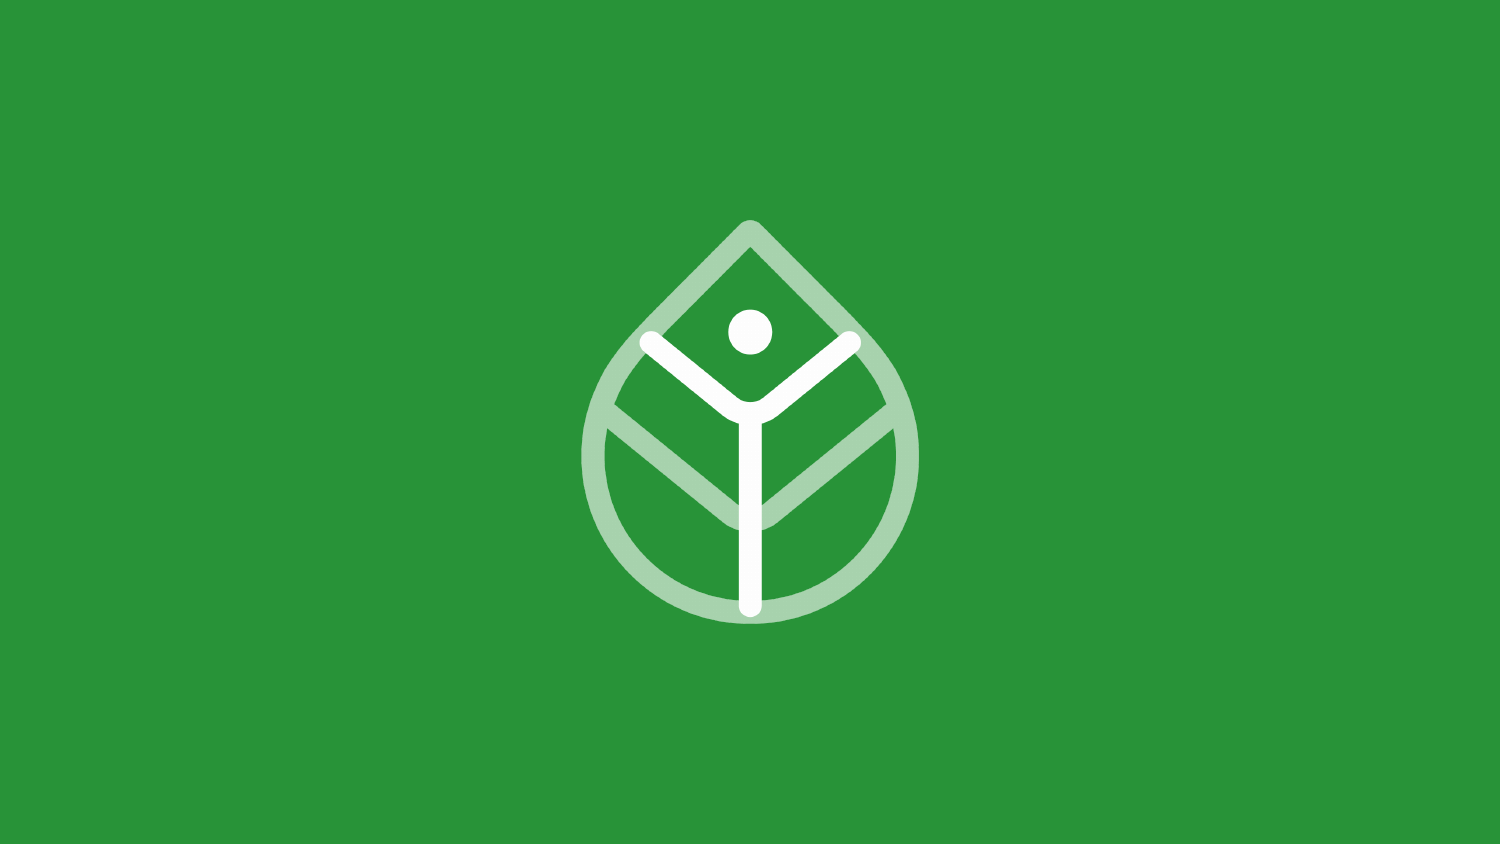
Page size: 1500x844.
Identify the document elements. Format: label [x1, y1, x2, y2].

picture [581, 220, 919, 624]
